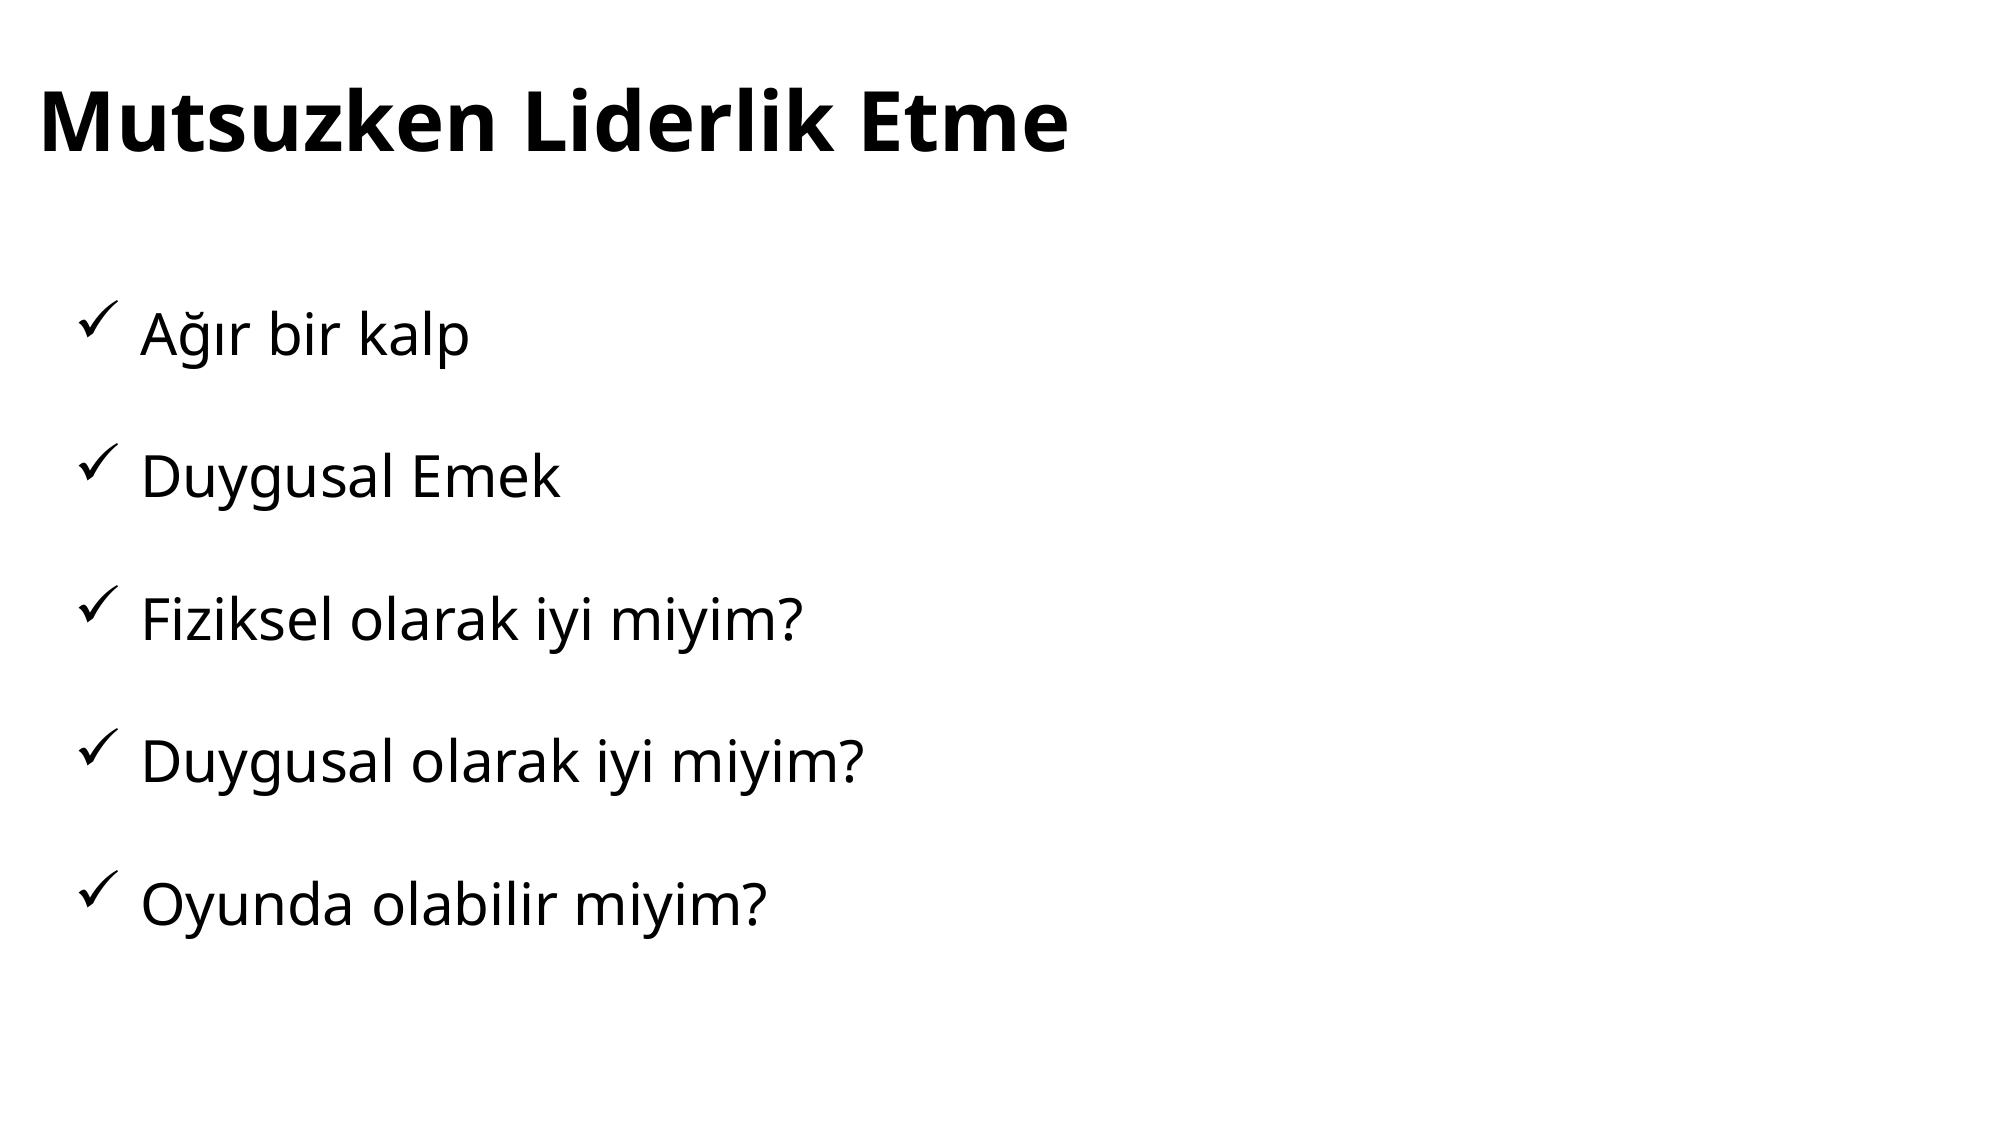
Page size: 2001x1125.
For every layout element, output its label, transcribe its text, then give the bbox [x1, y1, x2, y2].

list Ağır bir kalp Duygusal Emek Fiziksel olarak iyi miyim? Duygusal olarak iyi miyim? Oyunda olabilir miyim? [59, 254, 1941, 977]
text_box Mutsuzken Liderlik Etme [0, 53, 2000, 176]
